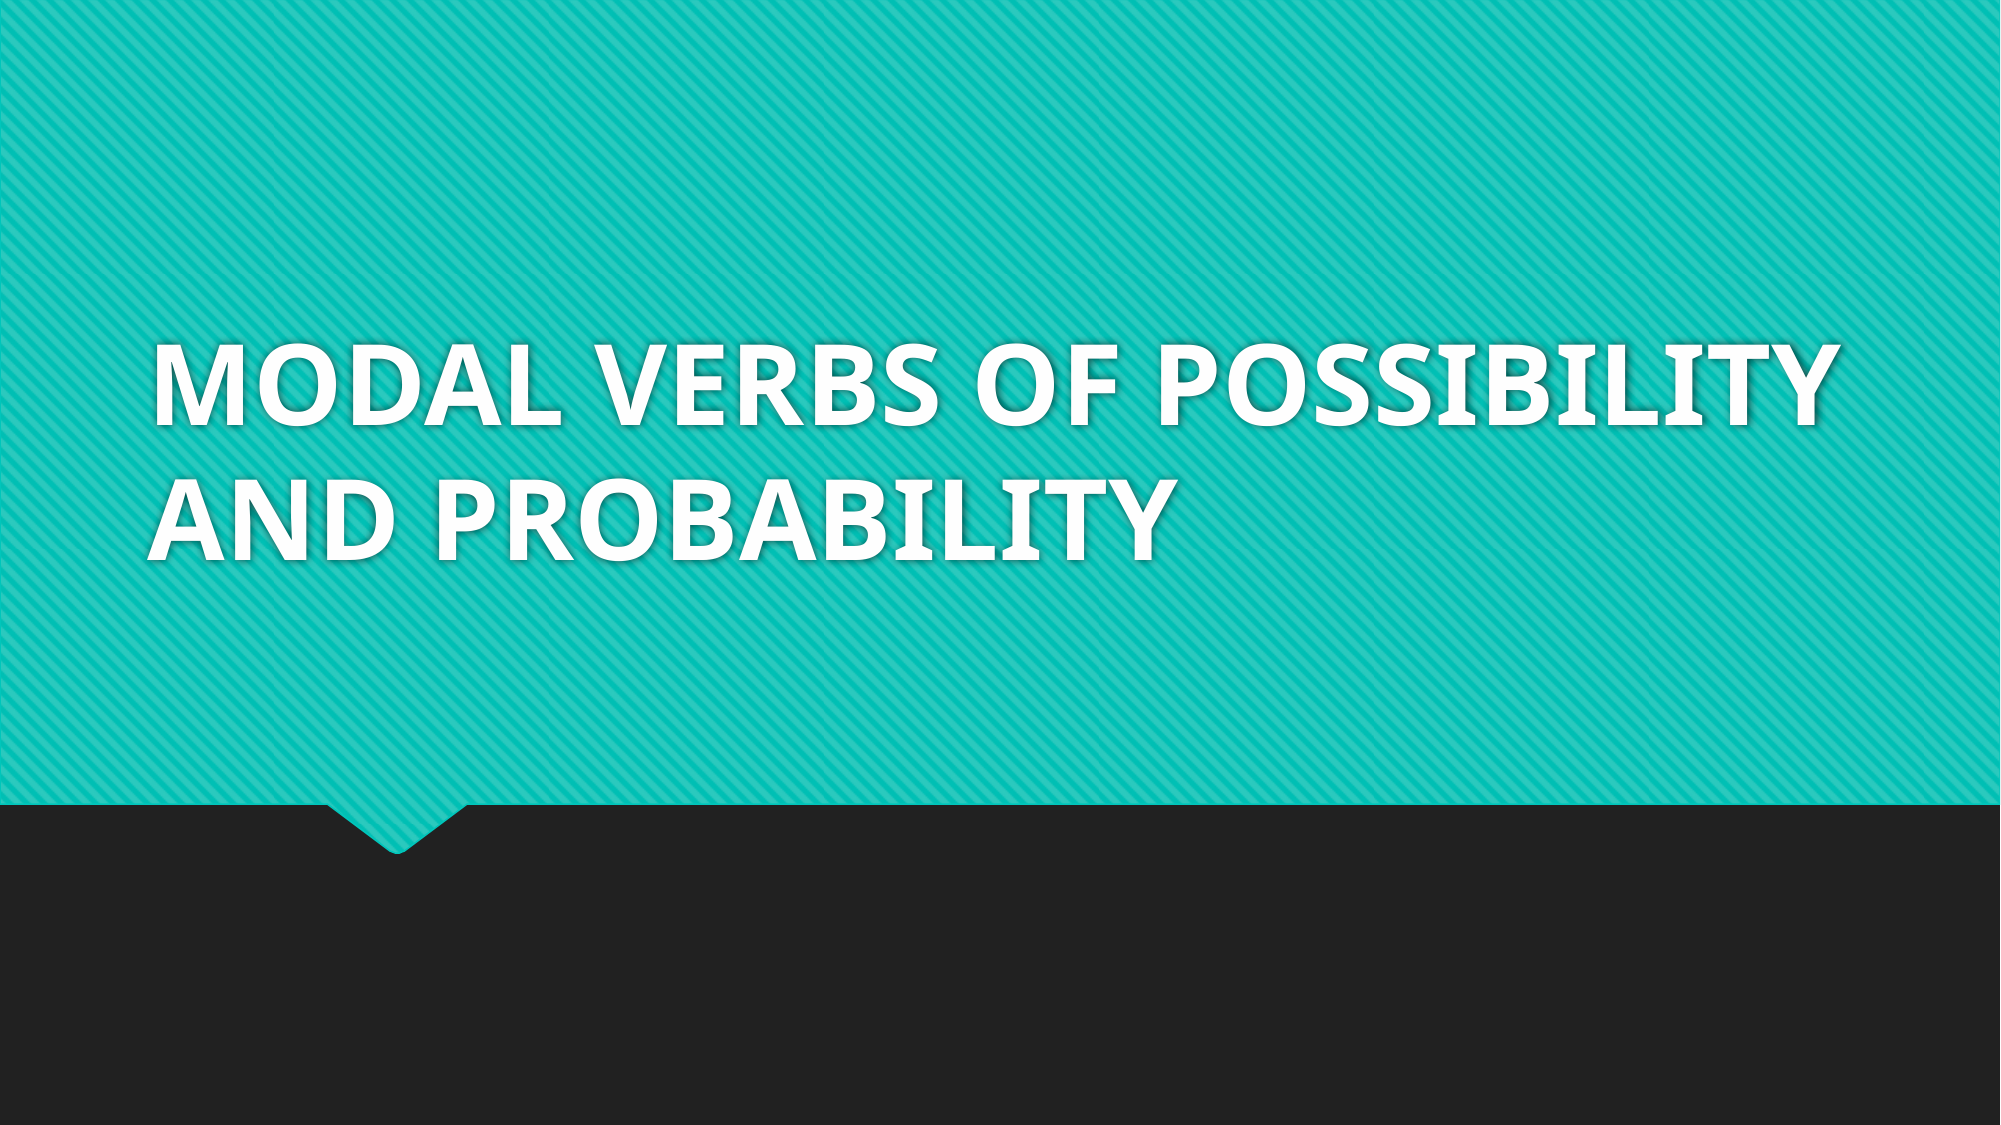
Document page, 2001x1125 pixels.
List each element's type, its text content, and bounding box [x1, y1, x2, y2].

title MODAL VERBS OF POSSIBILITY AND PROBABILITY [132, 237, 1868, 726]
